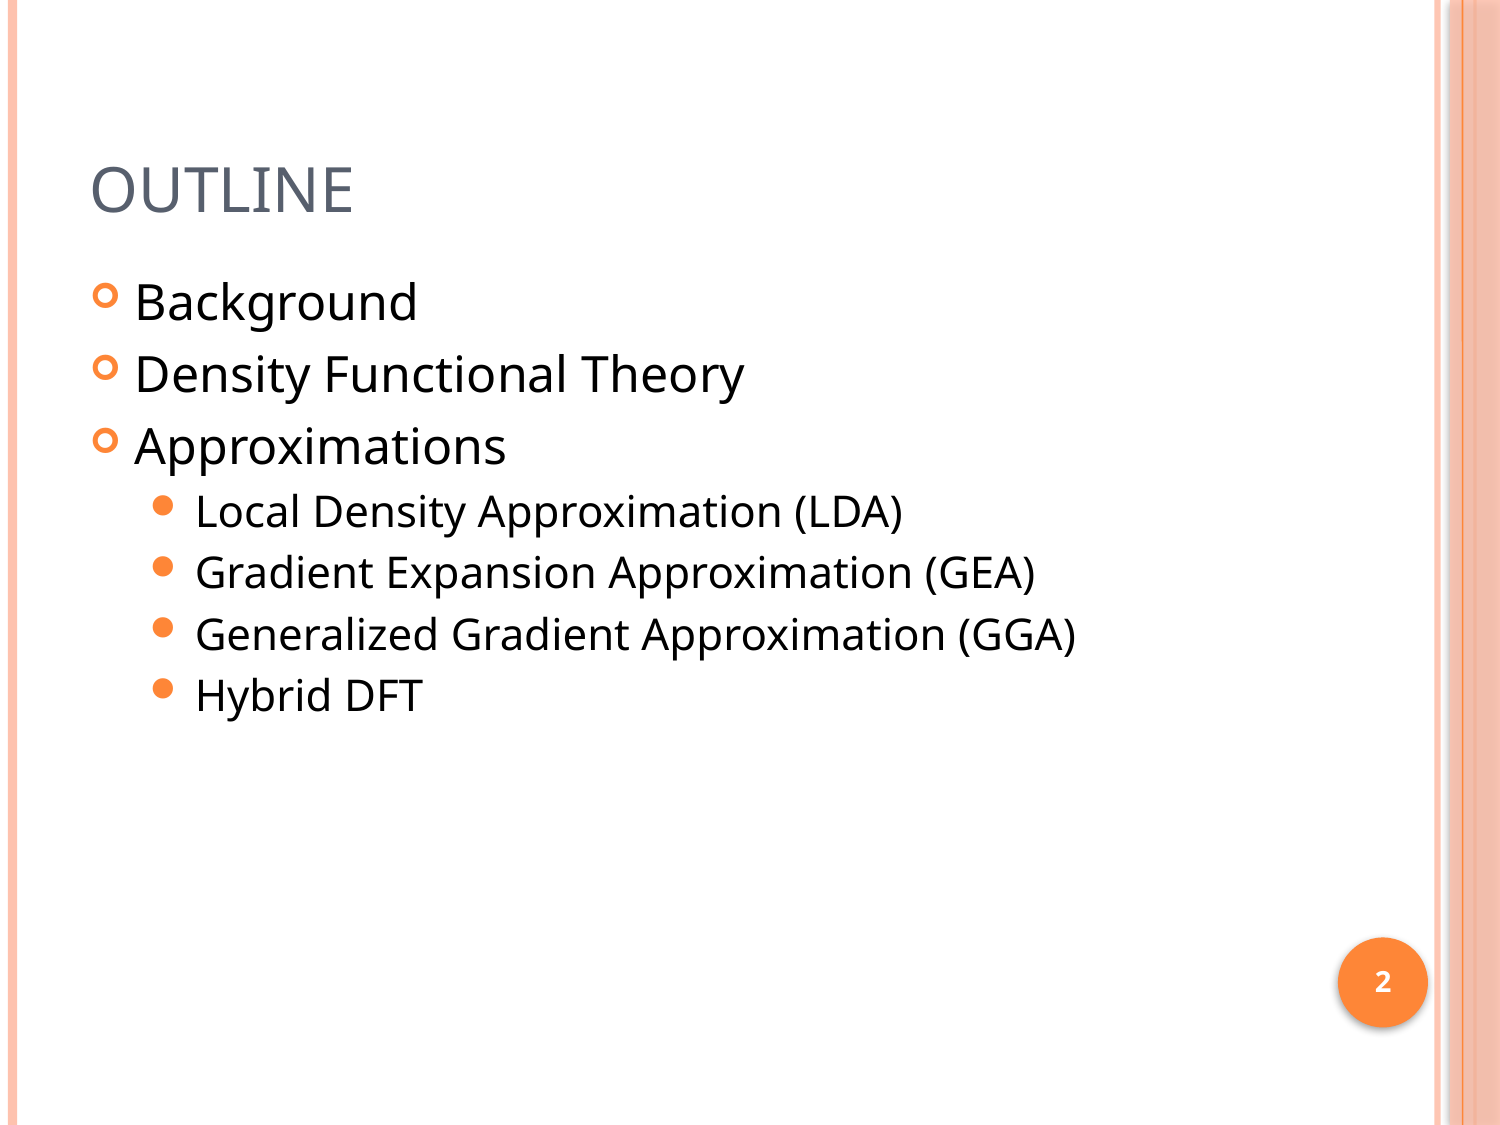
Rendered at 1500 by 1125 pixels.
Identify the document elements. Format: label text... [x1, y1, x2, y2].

slide_number 2 [1333, 940, 1434, 1027]
list Background Density Functional Theory Approximations Local Density Approximation (LDA) Gradient Expansion Approximation (GEA) Generalized Gradient Approximation (GGA) Hybrid DFT [75, 262, 1300, 1062]
title Outline [75, 45, 1300, 233]
